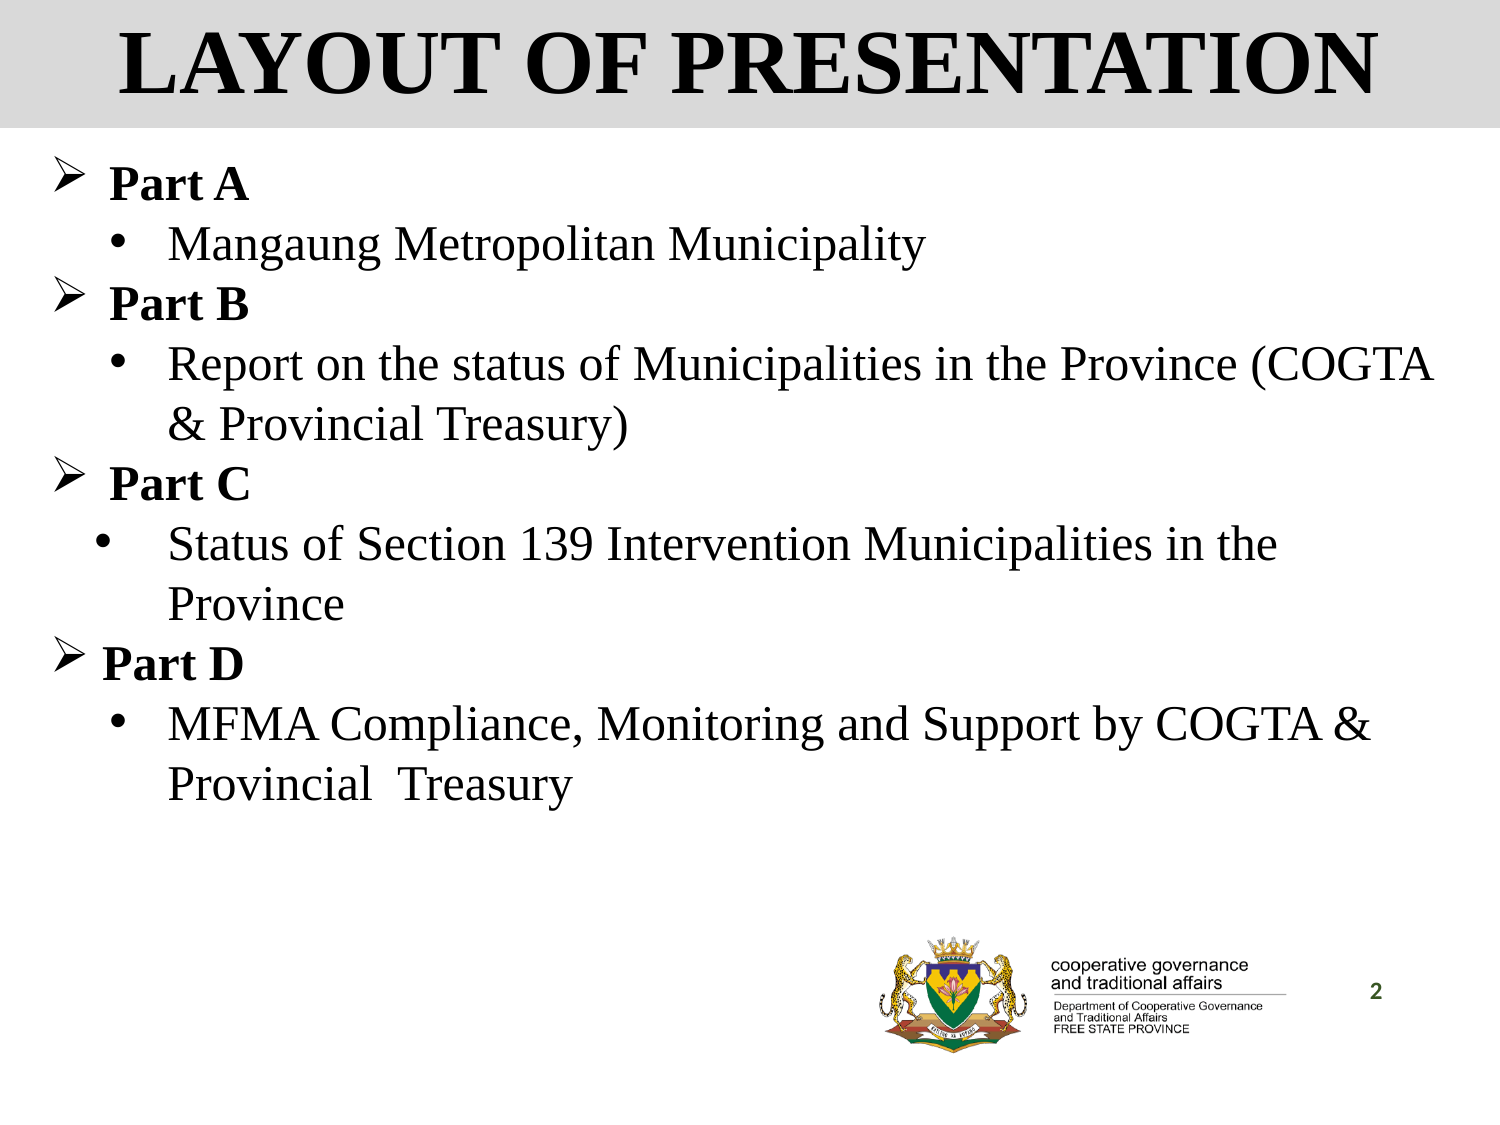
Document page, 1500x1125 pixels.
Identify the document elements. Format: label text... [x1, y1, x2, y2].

list Part A Mangaung Metropolitan Municipality Part B Report on the status of Municipalities in the Province (COGTA & Provincial Treasury) Part C Status of Section 139 Intervention Municipalities in the Province Part D MFMA Compliance, Monitoring and Support by COGTA & Provincial Treasury [34, 143, 1453, 1014]
slide_number 2 [1295, 959, 1398, 1019]
title LAYOUT OF PRESENTATION [0, 0, 1500, 128]
picture [861, 924, 1295, 1058]
